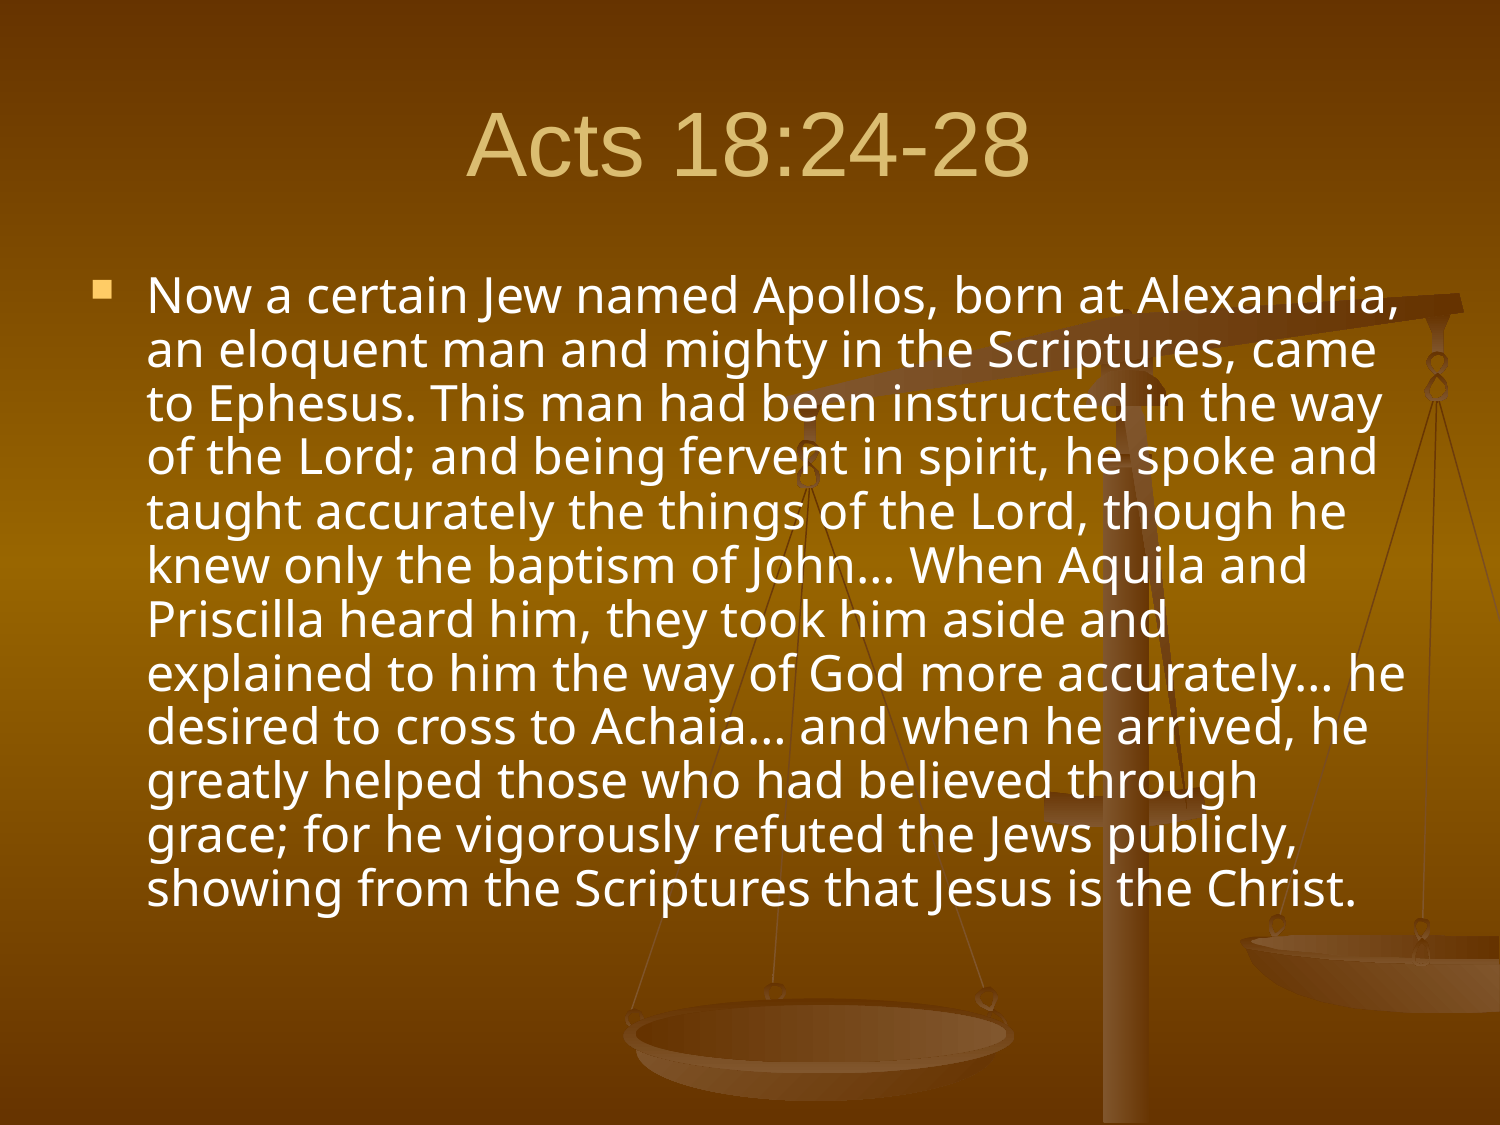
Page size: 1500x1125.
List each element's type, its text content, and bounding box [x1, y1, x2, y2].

list Now a certain Jew named Apollos, born at Alexandria, an eloquent man and mighty in the Scriptures, came to Ephesus. This man had been instructed in the way of the Lord; and being fervent in spirit, he spoke and taught accurately the things of the Lord, though he knew only the baptism of John… When Aquila and Priscilla heard him, they took him aside and explained to him the way of God more accurately… he desired to cross to Achaia… and when he arrived, he greatly helped those who had believed through grace; for he vigorously refuted the Jews publicly, showing from the Scriptures that Jesus is the Christ. [75, 262, 1425, 1006]
title Acts 18:24-28 [75, 45, 1425, 234]
